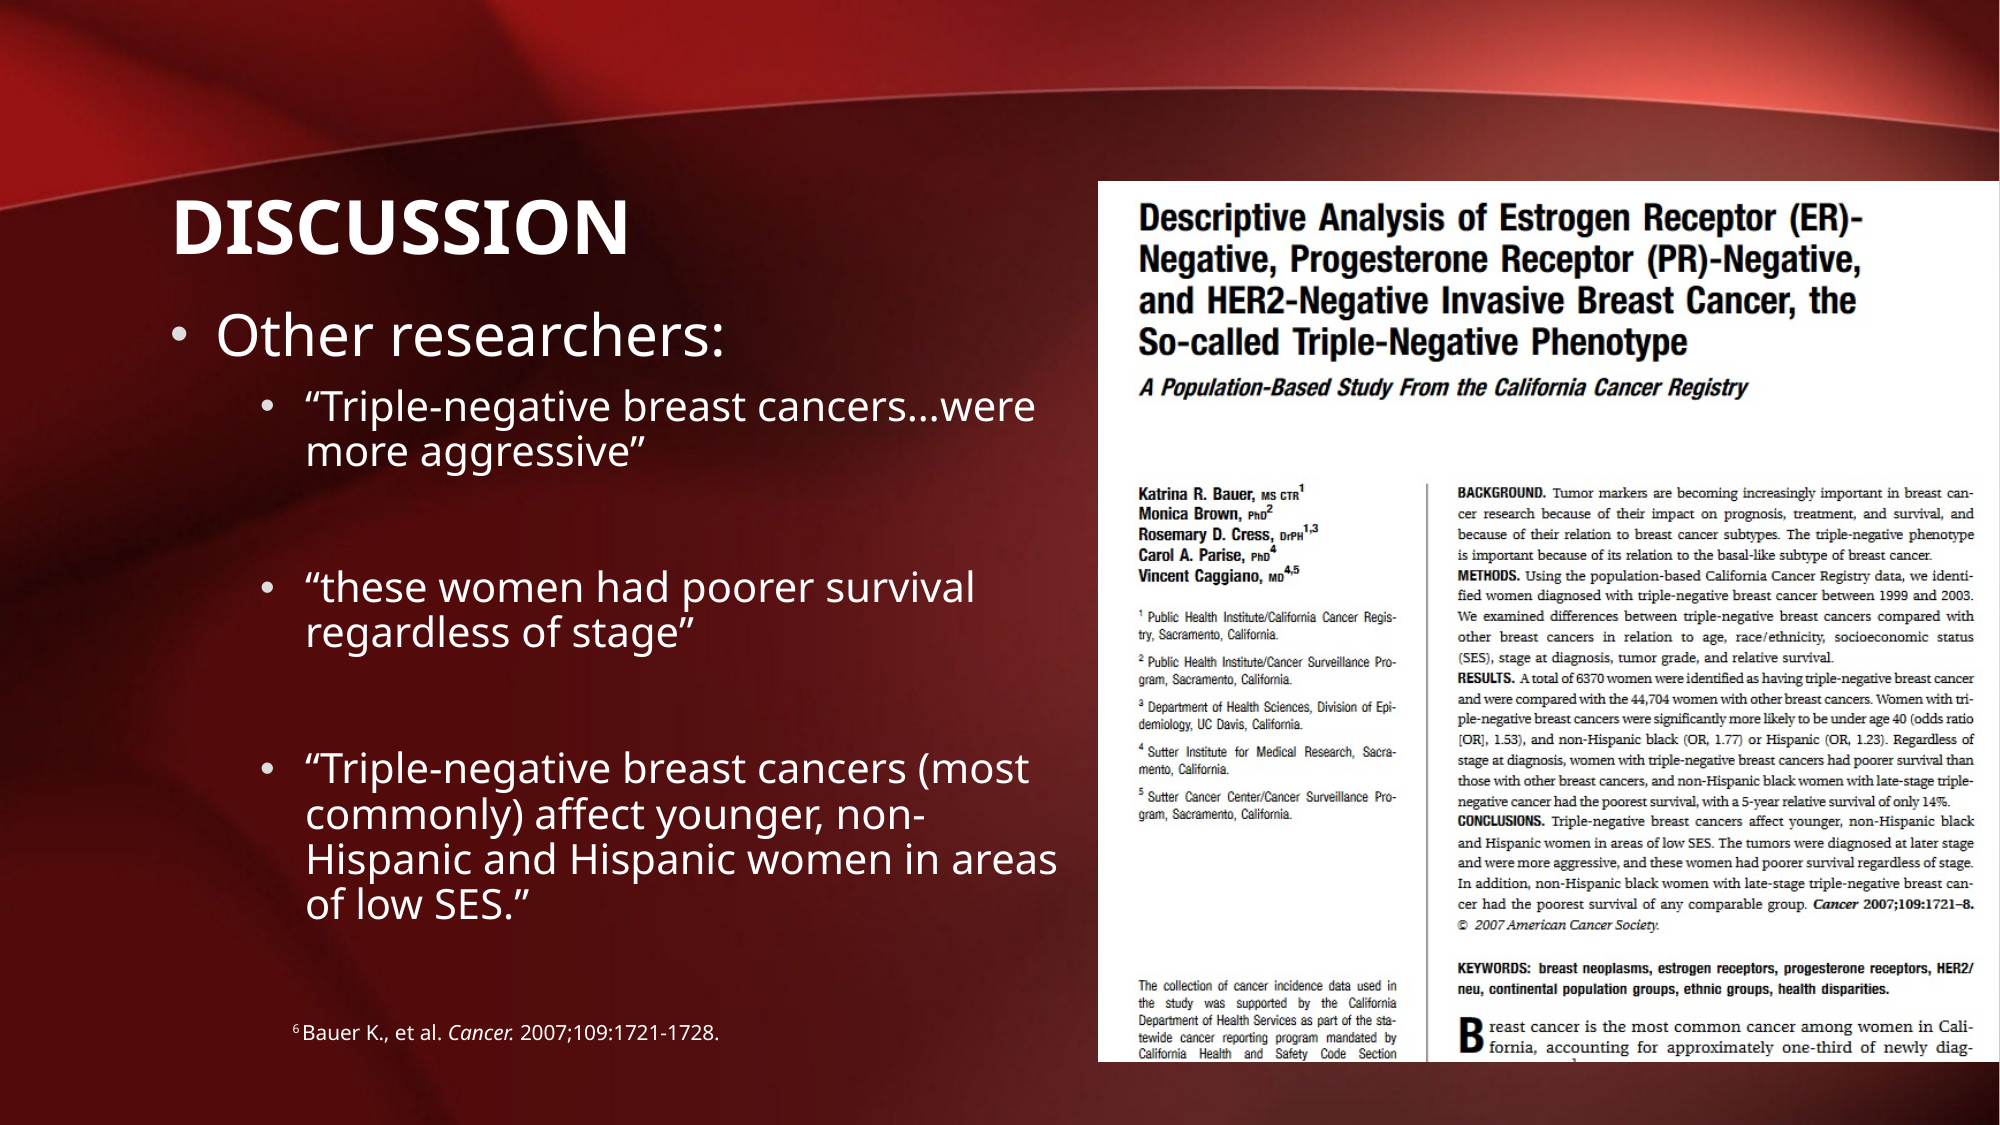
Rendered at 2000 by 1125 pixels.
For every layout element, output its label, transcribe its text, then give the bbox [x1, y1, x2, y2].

picture [0, 0, 2000, 1125]
text_box 6 Bauer K., et al. Cancer. 2007;109:1721-1728. [149, 1011, 863, 1112]
title DISCUSSION [149, 79, 1850, 280]
list Other researchers: “Triple-negative breast cancers…were more aggressive” “these women had poorer survival regardless of stage” “Triple-negative breast cancers (most commonly) affect younger, non-Hispanic and Hispanic women in areas of low SES.” [149, 295, 1088, 1030]
